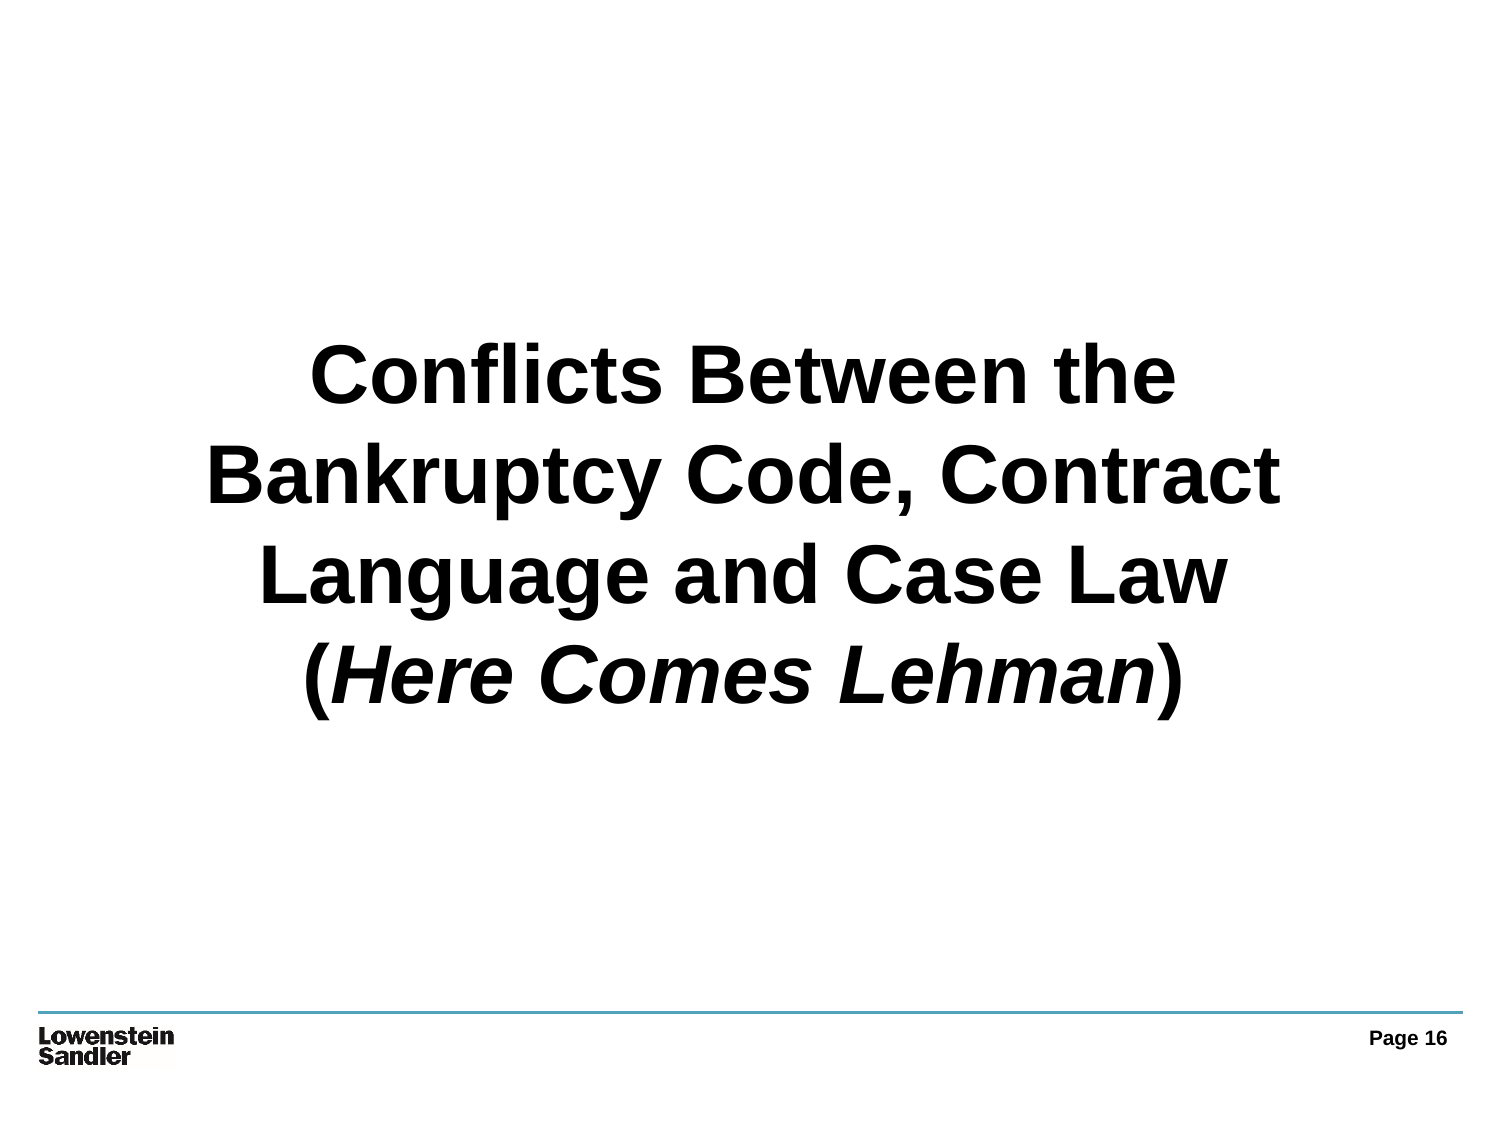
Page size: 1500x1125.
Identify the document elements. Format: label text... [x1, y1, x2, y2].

text_box Conflicts Between the Bankruptcy Code, Contract Language and Case Law (Here Comes Lehman) [112, 312, 1375, 728]
picture [37, 1025, 175, 1069]
slide_number Page 16 [1062, 1016, 1463, 1100]
